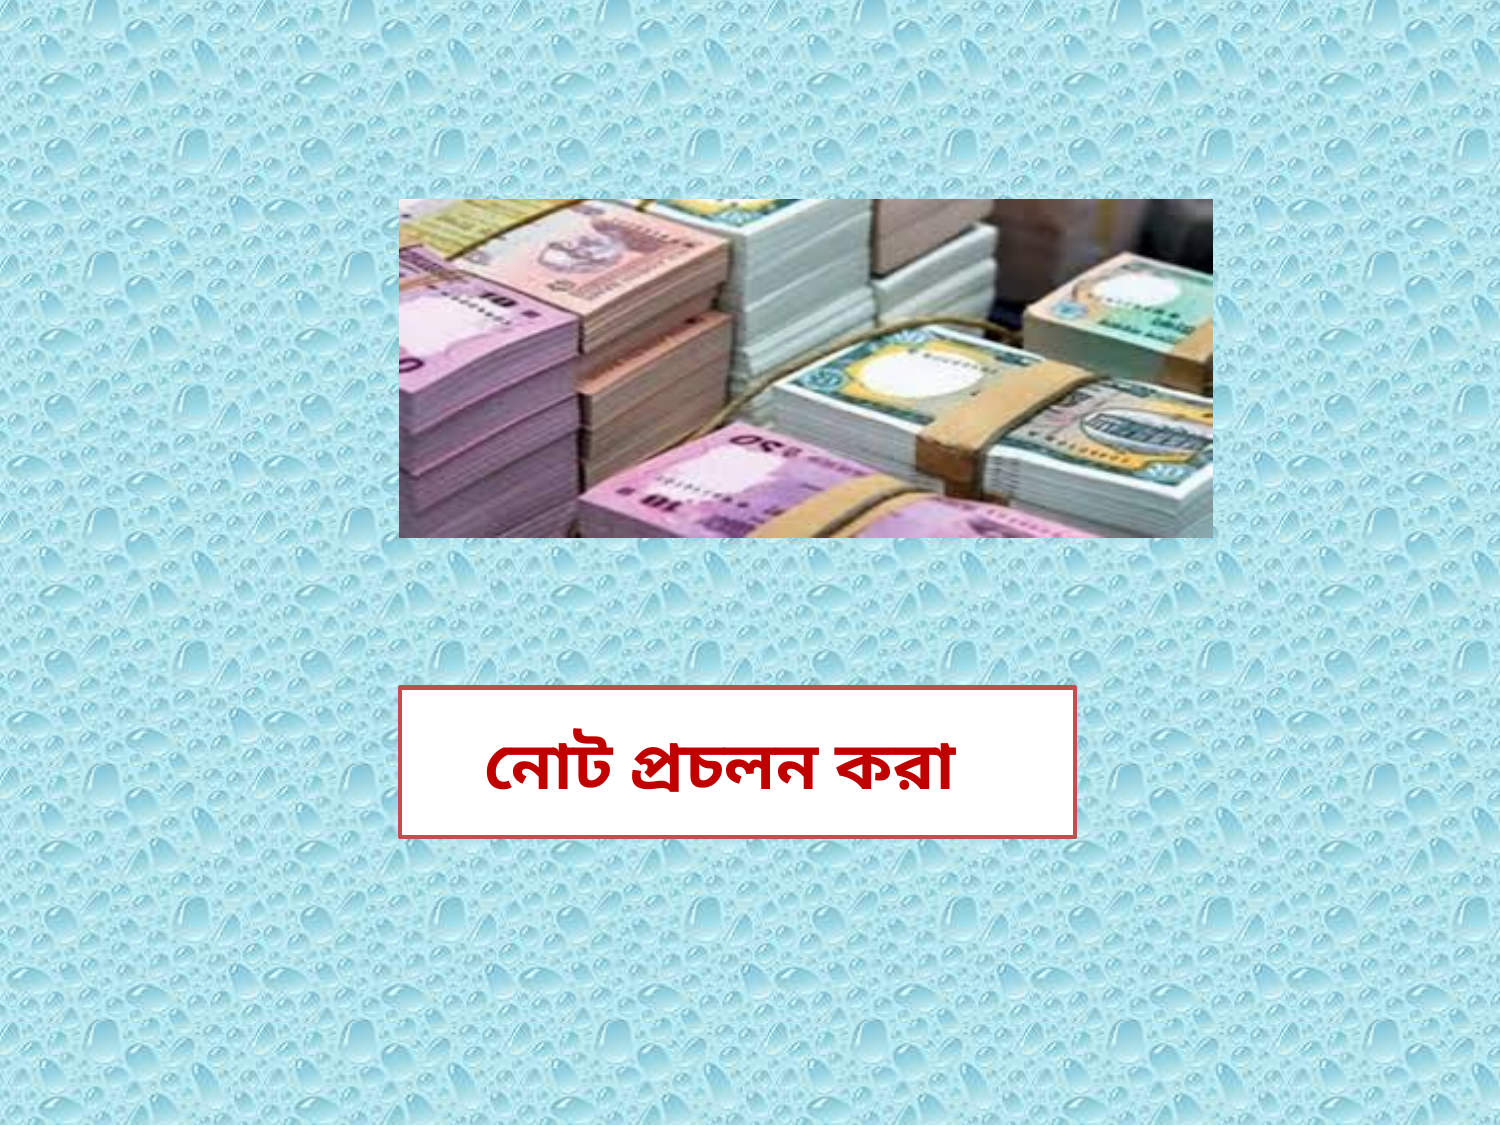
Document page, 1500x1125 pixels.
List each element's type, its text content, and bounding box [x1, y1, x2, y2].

text_box নোট প্রচলন করা [398, 685, 1077, 839]
picture [0, 0, 1500, 1125]
